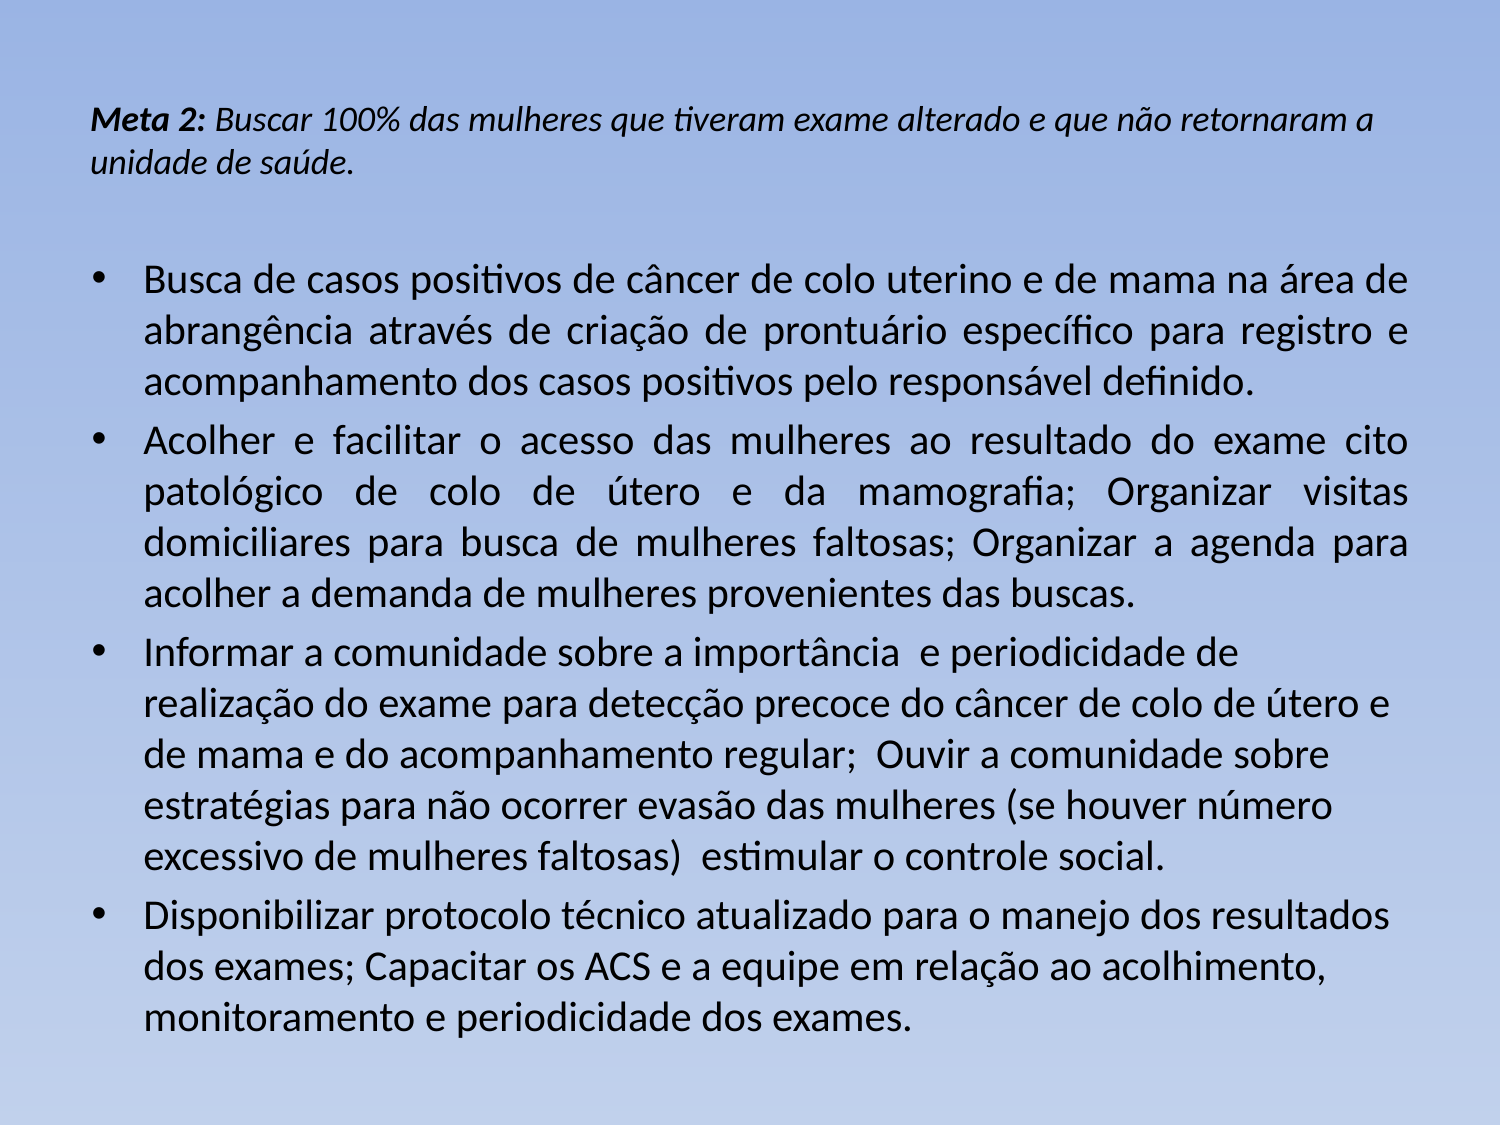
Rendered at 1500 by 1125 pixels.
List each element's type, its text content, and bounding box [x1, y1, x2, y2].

list Busca de casos positivos de câncer de colo uterino e de mama na área de abrangência através de criação de prontuário específico para registro e acompanhamento dos casos positivos pelo responsável definido. Acolher e facilitar o acesso das mulheres ao resultado do exame cito patológico de colo de útero e da mamografia; Organizar visitas domiciliares para busca de mulheres faltosas; Organizar a agenda para acolher a demanda de mulheres provenientes das buscas. Informar a comunidade sobre a importância e periodicidade de realização do exame para detecção precoce do câncer de colo de útero e de mama e do acompanhamento regular; Ouvir a comunidade sobre estratégias para não ocorrer evasão das mulheres (se houver número excessivo de mulheres faltosas) estimular o controle social. Disponibilizar protocolo técnico atualizado para o manejo dos resultados dos exames; Capacitar os ACS e a equipe em relação ao acolhimento, monitoramento e periodicidade dos exames. [76, 243, 1425, 1059]
title Meta 2: Buscar 100% das mulheres que tiveram exame alterado e que não retornaram a unidade de saúde. [75, 45, 1425, 233]
